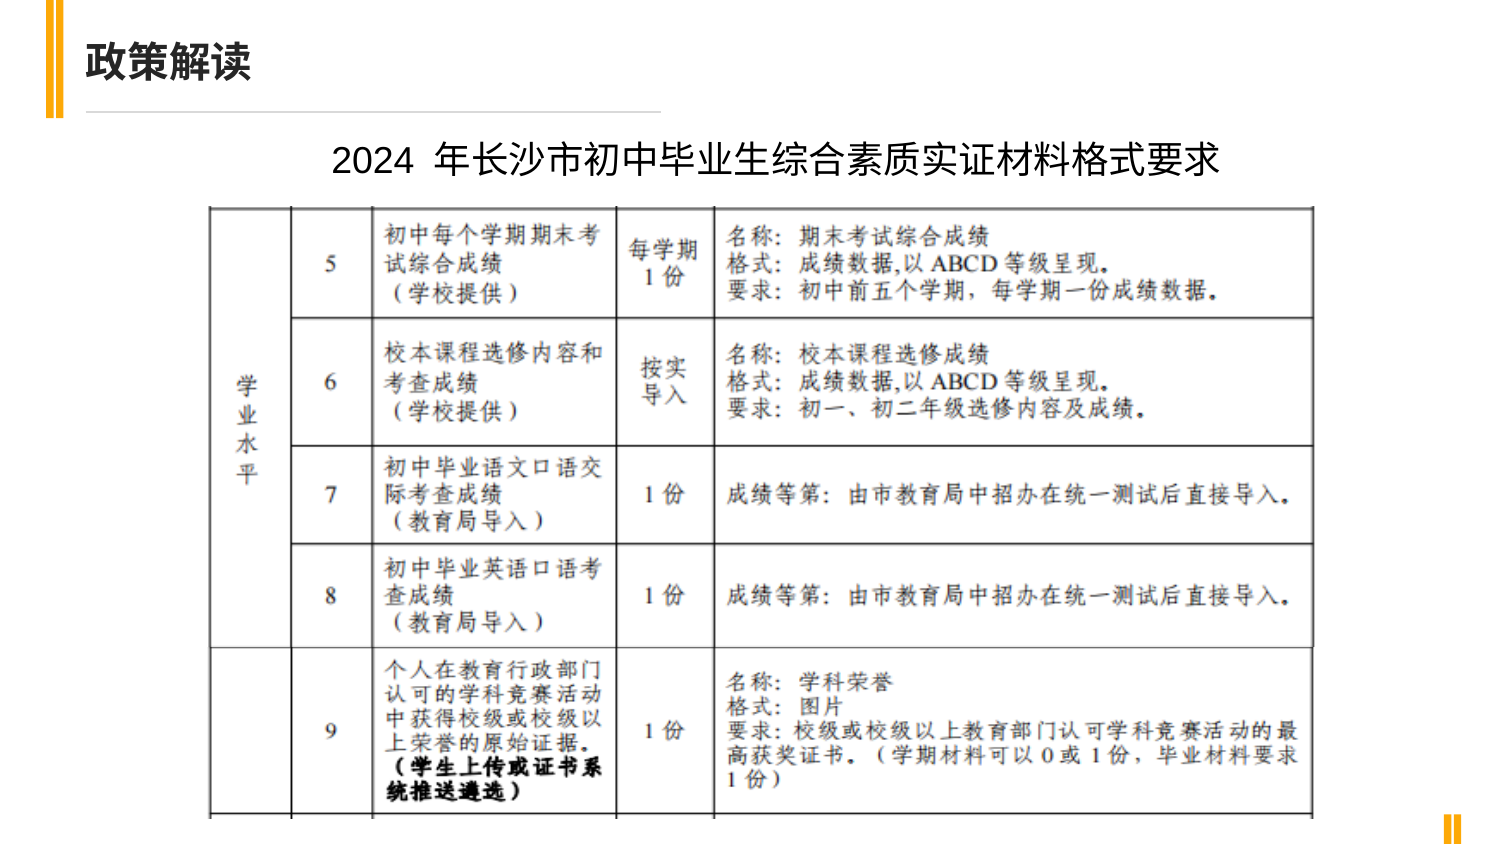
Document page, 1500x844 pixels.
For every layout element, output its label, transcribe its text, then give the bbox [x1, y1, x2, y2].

text_box 2024 年长沙市初中毕业生综合素质实证材料格式要求 [248, 128, 1305, 189]
text_box 政策解读 [70, 28, 706, 93]
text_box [205, 206, 1324, 819]
